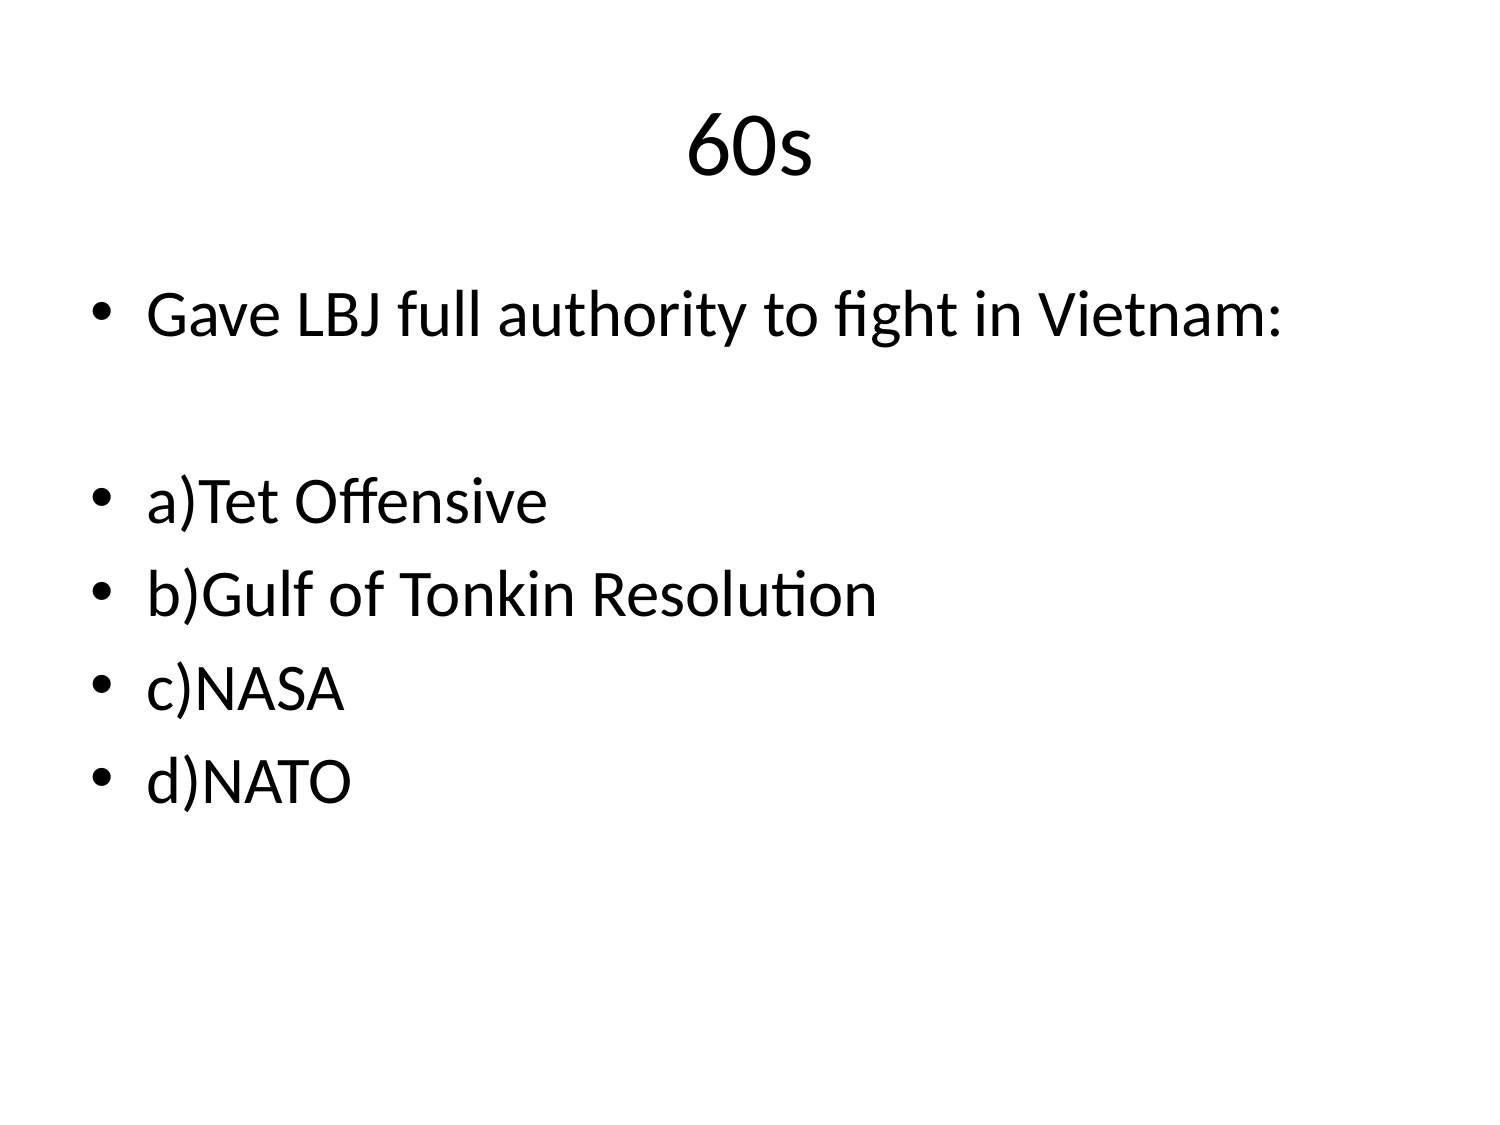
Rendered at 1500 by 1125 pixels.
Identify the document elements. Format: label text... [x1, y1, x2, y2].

title 60s [75, 45, 1425, 233]
list Gave LBJ full authority to fight in Vietnam: a)Tet Offensive b)Gulf of Tonkin Resolution c)NASA d)NATO [75, 262, 1425, 1005]
